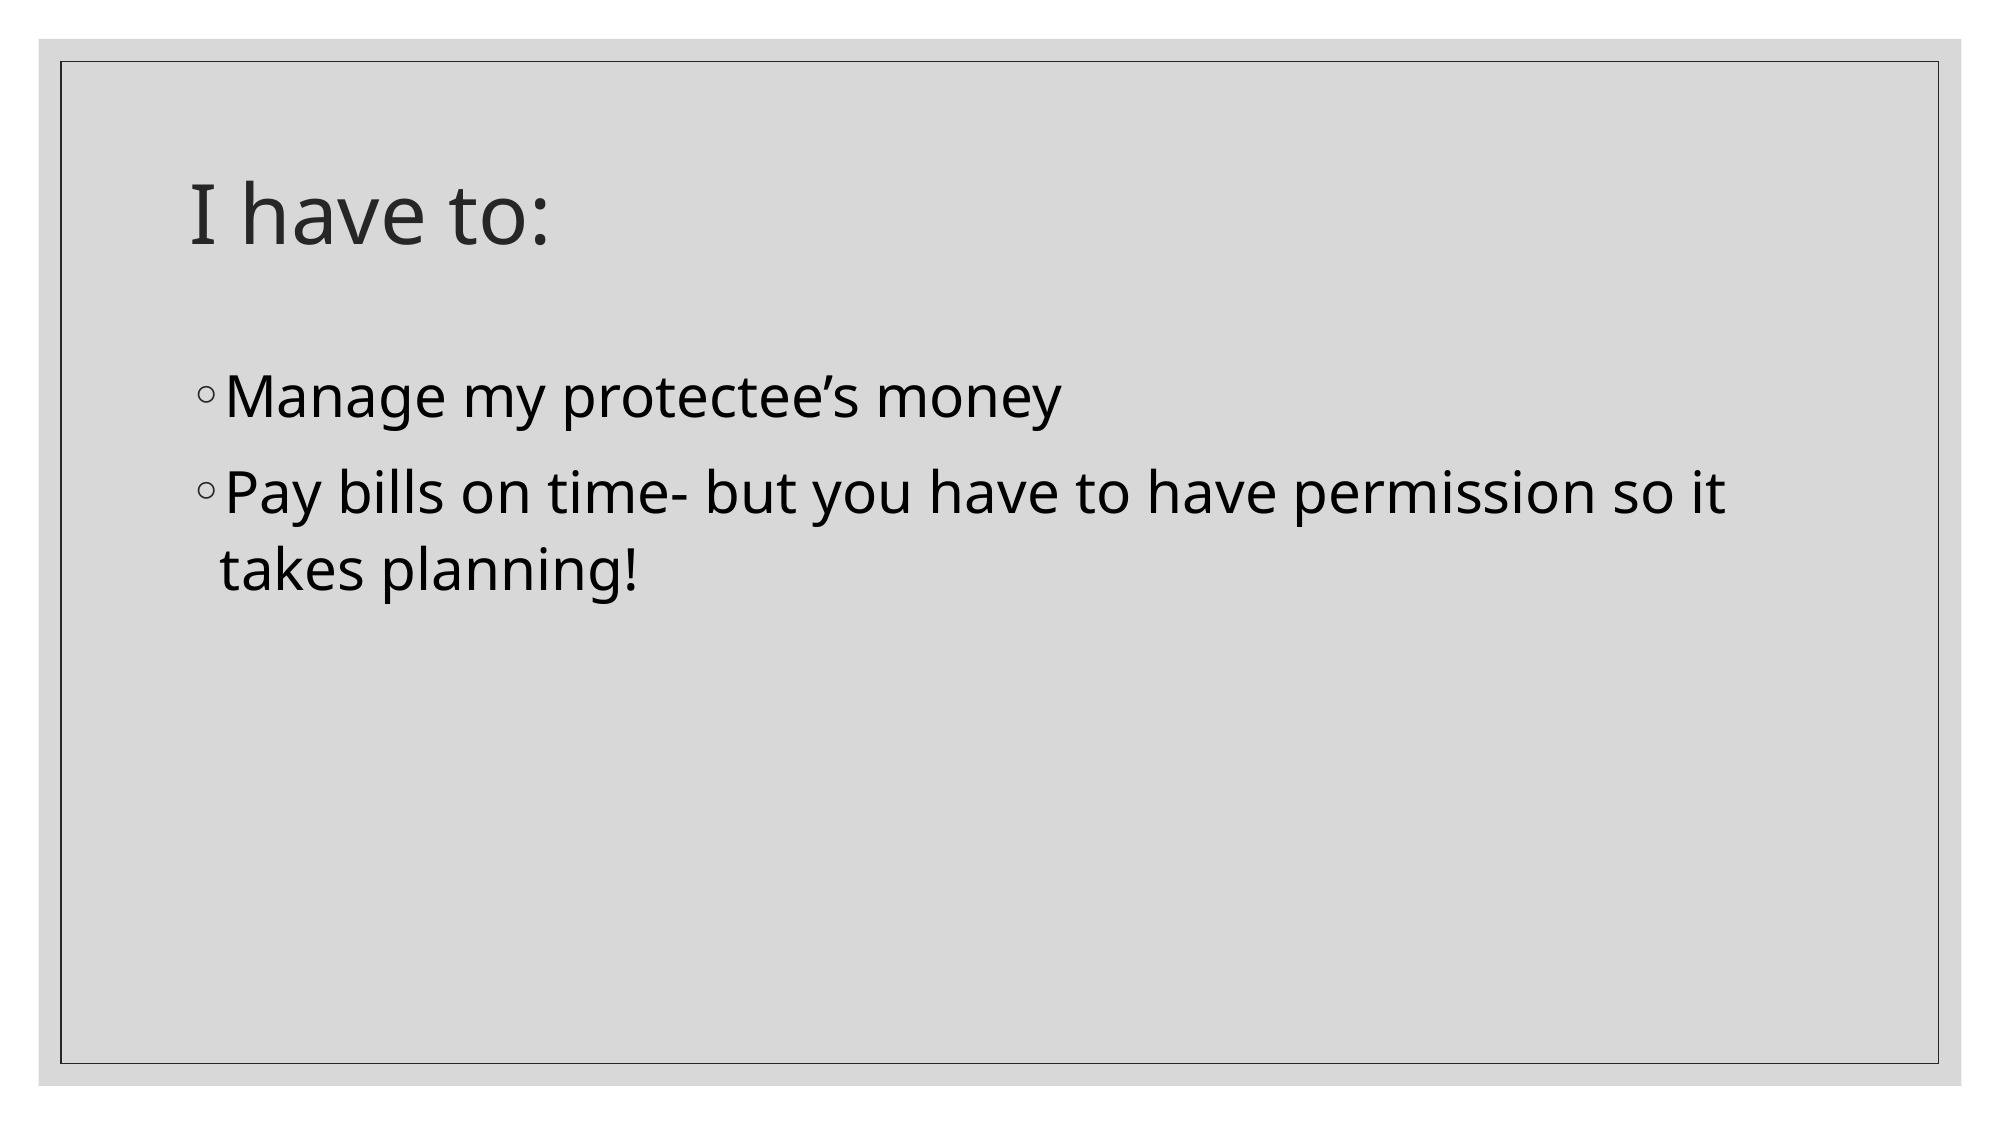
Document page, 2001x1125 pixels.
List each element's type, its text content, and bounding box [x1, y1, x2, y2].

title I have to: [174, 105, 1825, 331]
list Manage my protectee’s money Pay bills on time- but you have to have permission so it takes planning! [174, 345, 1825, 977]
